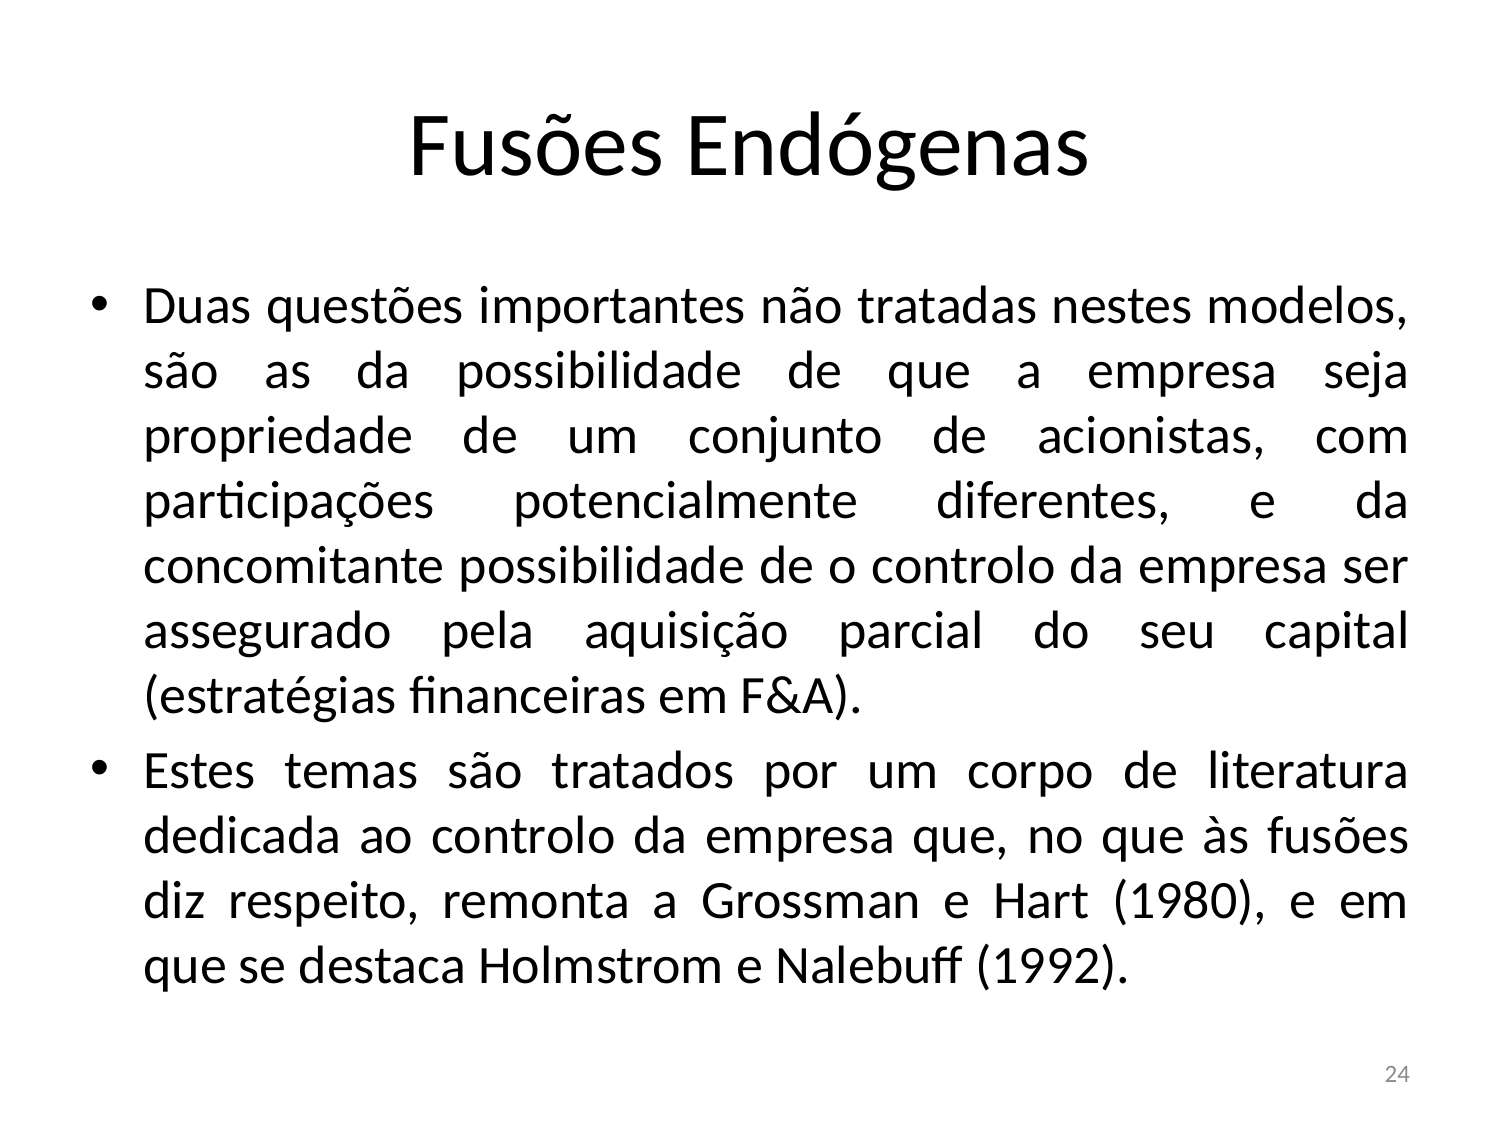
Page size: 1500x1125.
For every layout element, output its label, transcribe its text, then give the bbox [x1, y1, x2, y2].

title Fusões Endógenas [75, 45, 1425, 233]
slide_number 24 [1074, 1042, 1425, 1103]
list Duas questões importantes não tratadas nestes modelos, são as da possibilidade de que a empresa seja propriedade de um conjunto de acionistas, com participações potencialmente diferentes, e da concomitante possibilidade de o controlo da empresa ser assegurado pela aquisição parcial do seu capital (estratégias financeiras em F&A). Estes temas são tratados por um corpo de literatura dedicada ao controlo da empresa que, no que às fusões diz respeito, remonta a Grossman e Hart (1980), e em que se destaca Holmstrom e Nalebuff (1992). [75, 262, 1425, 1005]
